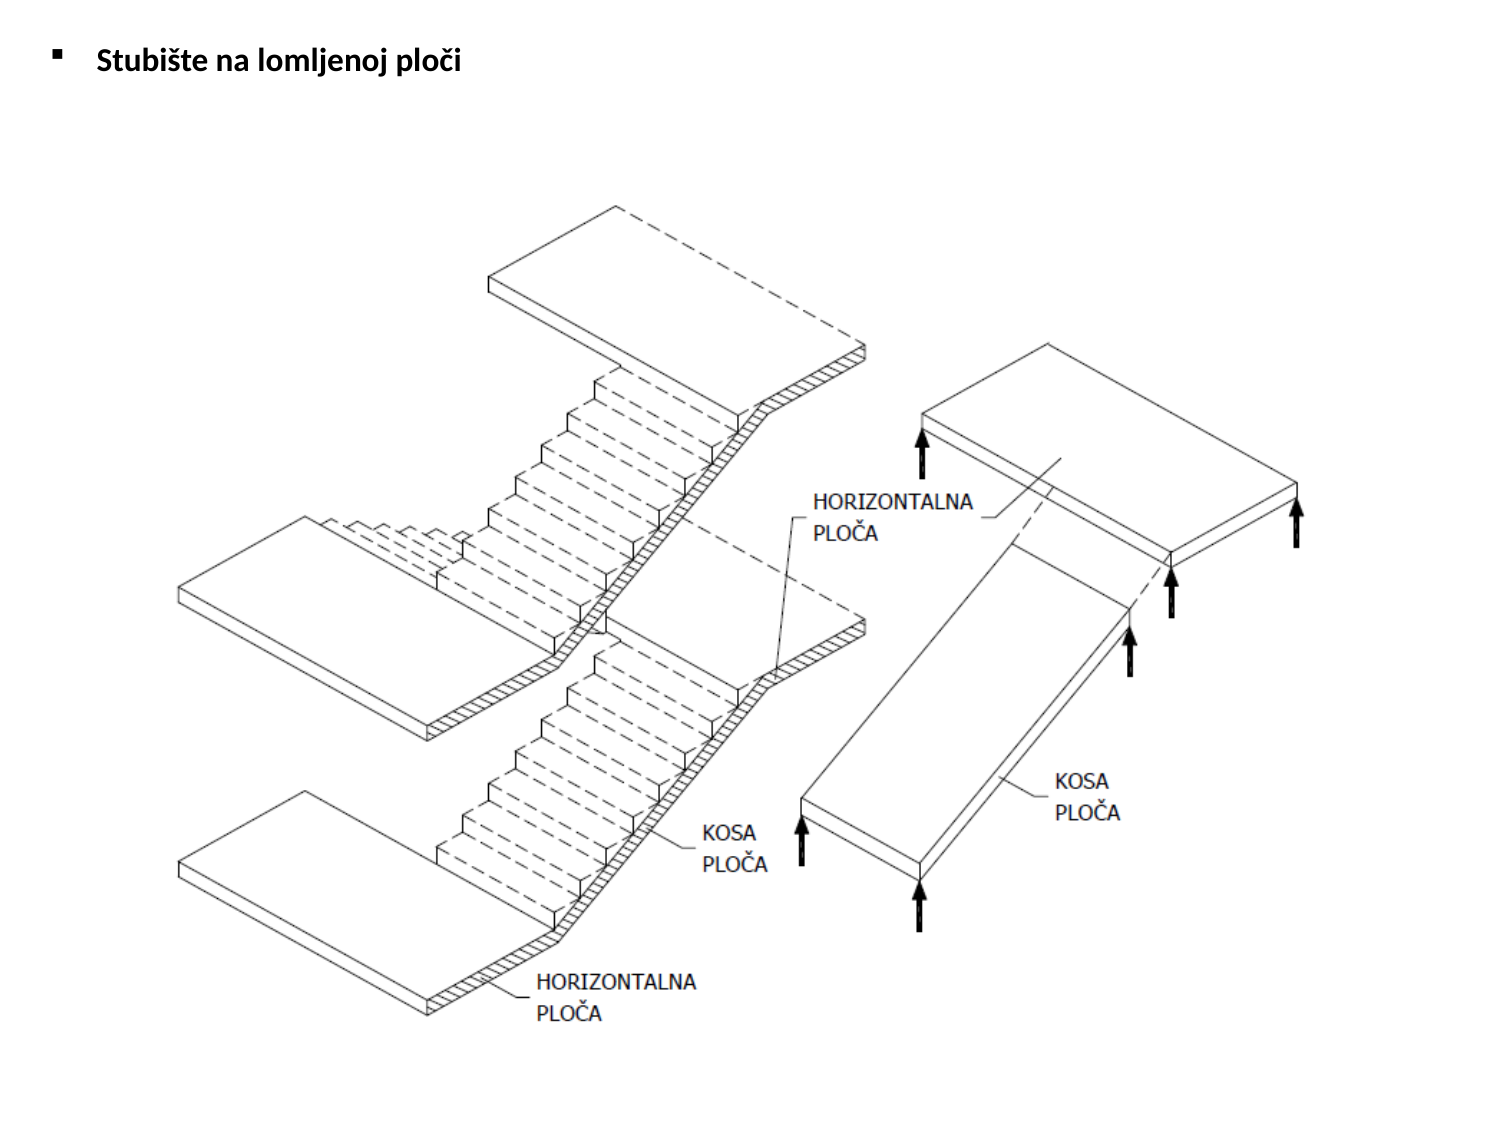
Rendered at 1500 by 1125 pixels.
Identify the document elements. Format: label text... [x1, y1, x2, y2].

picture [159, 172, 1338, 1036]
text_box Stubište na lomljenoj ploči [35, 30, 727, 286]
